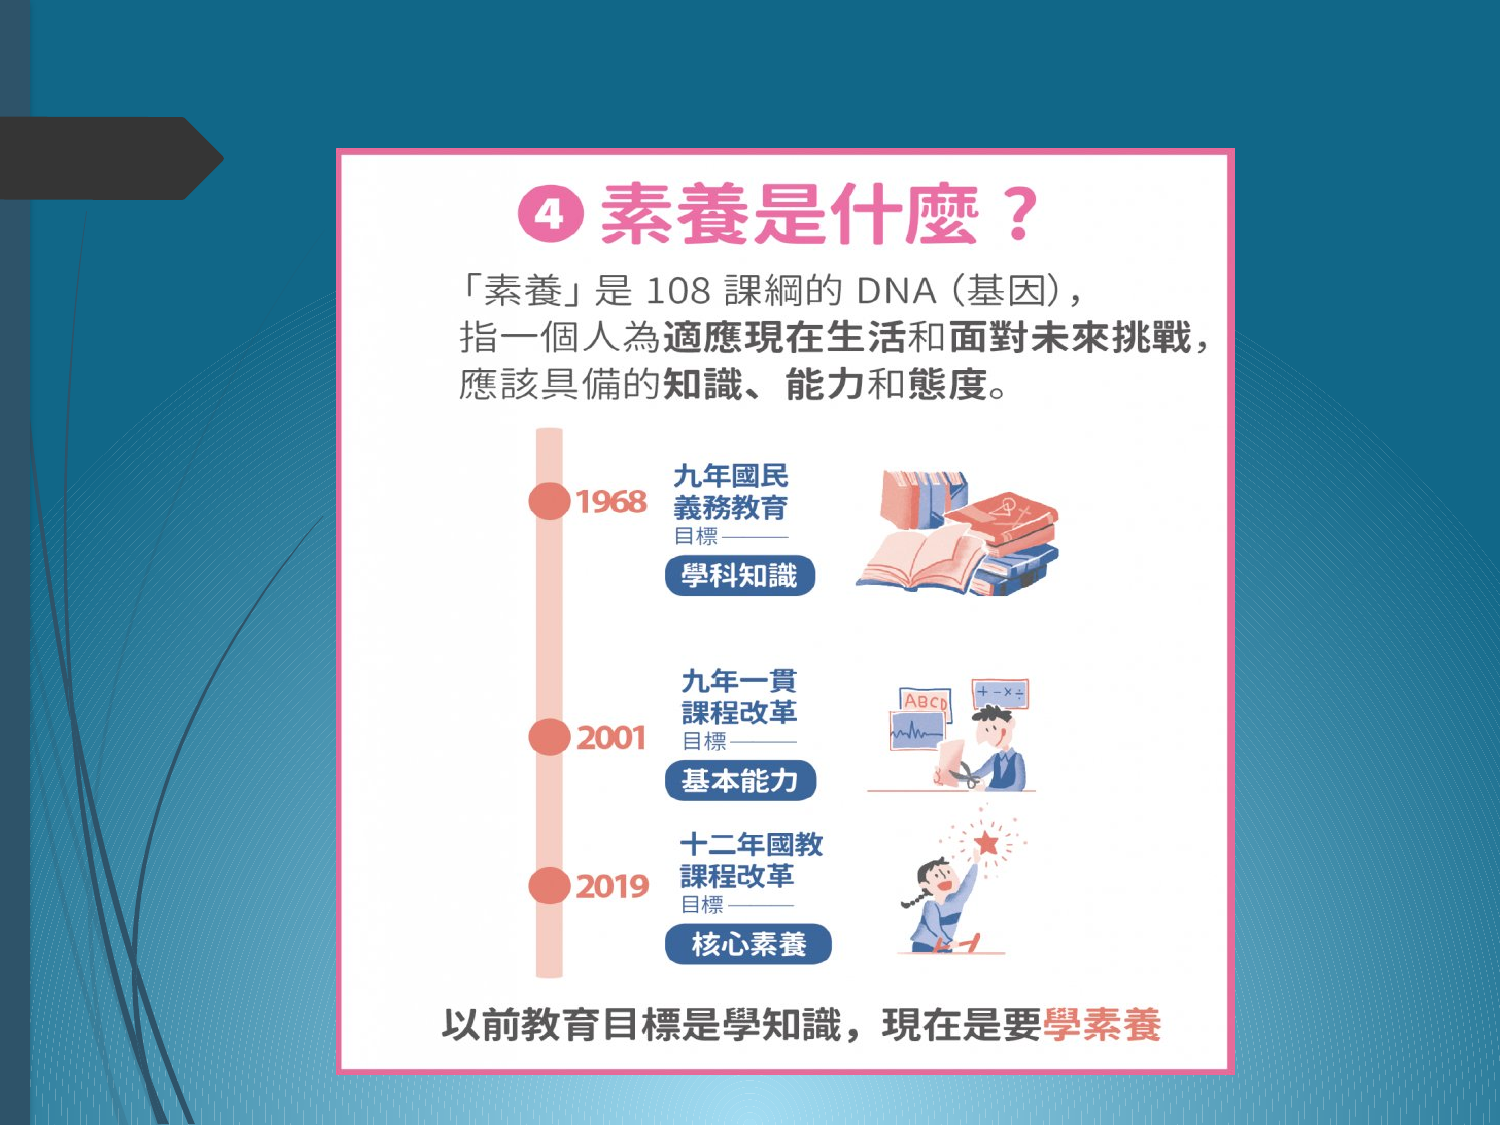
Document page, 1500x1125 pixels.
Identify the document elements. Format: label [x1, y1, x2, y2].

picture [336, 148, 1235, 1075]
